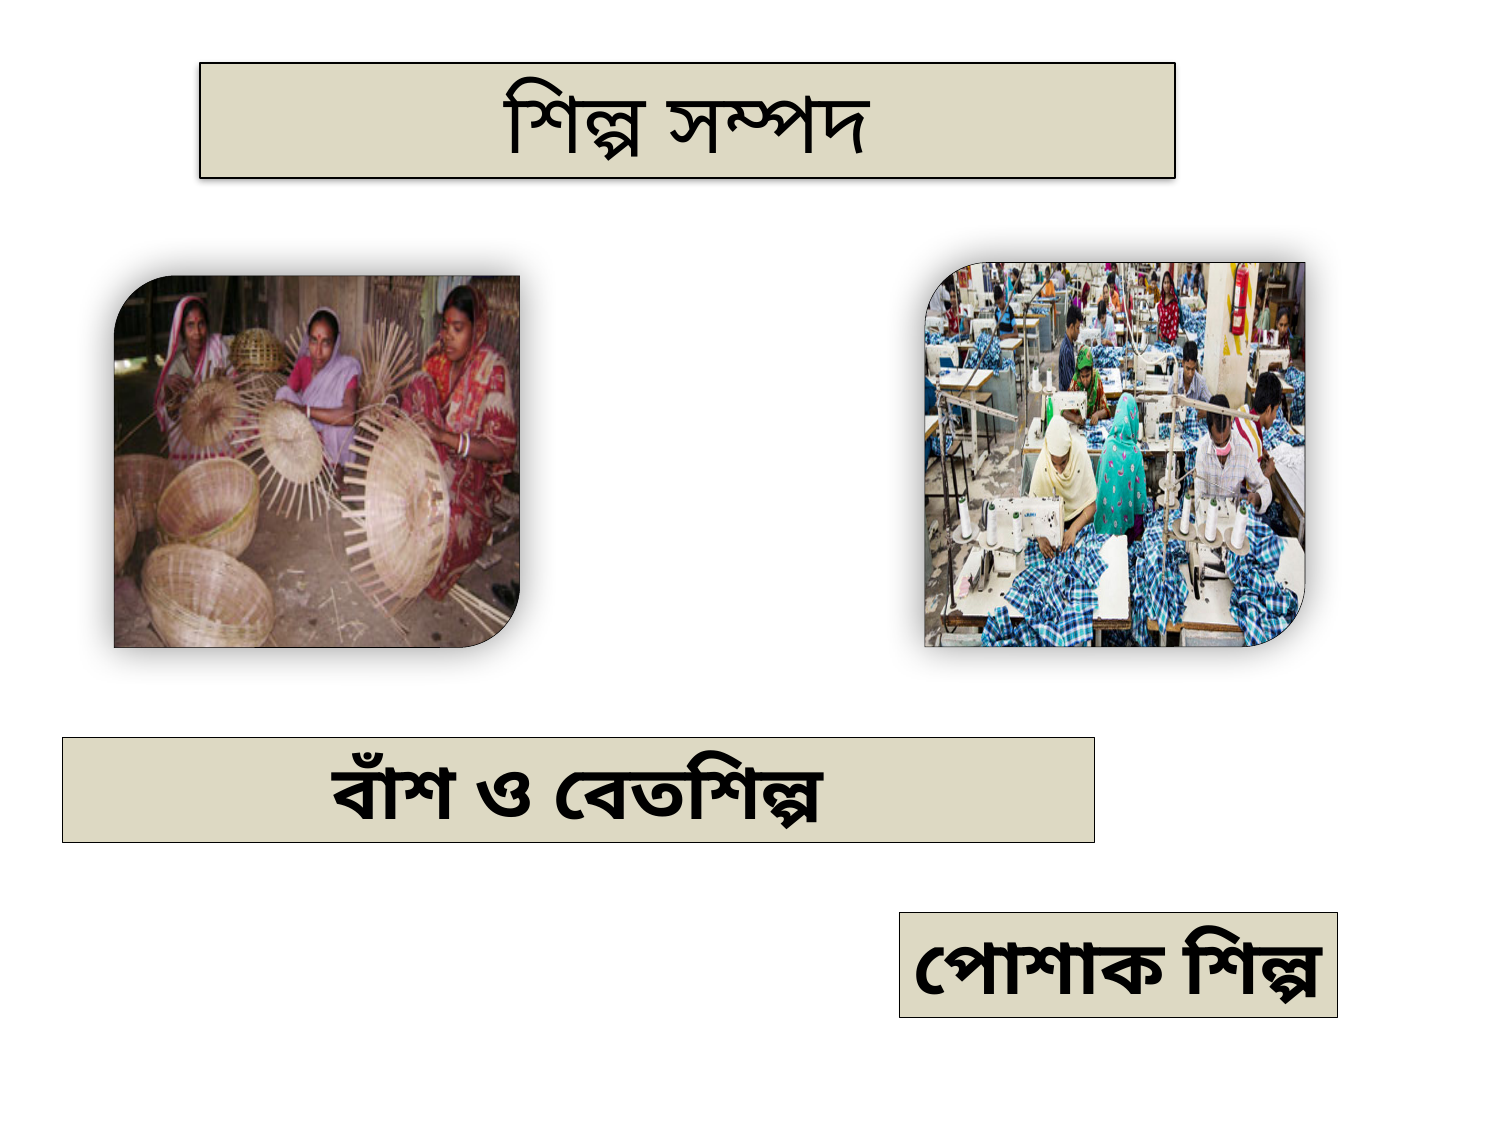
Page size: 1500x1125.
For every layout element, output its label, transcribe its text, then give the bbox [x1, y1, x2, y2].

text_box পোশাক শিল্প [898, 912, 1338, 1018]
text_box বাঁশ ও বেতশিল্প [62, 737, 1094, 843]
picture [113, 275, 520, 648]
picture [924, 262, 1306, 647]
text_box শিল্প সম্পদ [199, 62, 1176, 179]
